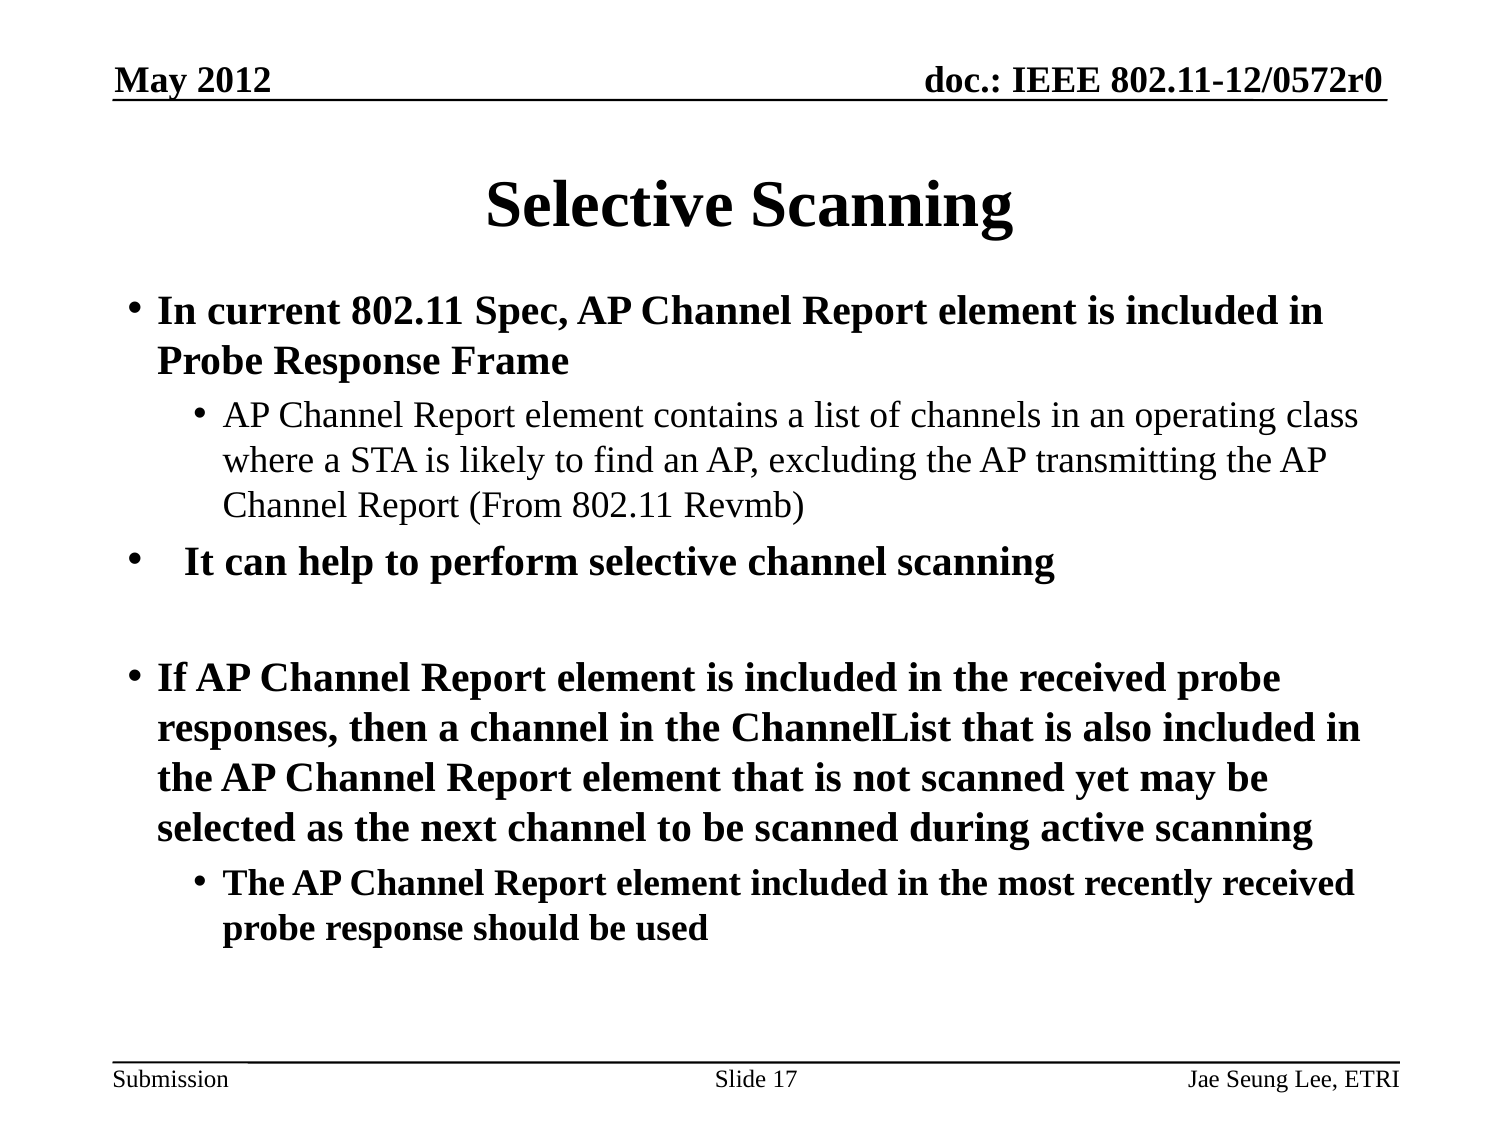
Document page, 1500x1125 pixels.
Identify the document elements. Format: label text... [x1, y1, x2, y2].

slide_number Slide 17 [712, 1061, 800, 1093]
text_box Jae Seung Lee, ETRI [1187, 1062, 1401, 1093]
title Selective Scanning [112, 112, 1388, 274]
list In current 802.11 Spec, AP Channel Report element is included in Probe Response Frame AP Channel Report element contains a list of channels in an operating class where a STA is likely to find an AP, excluding the AP transmitting the AP Channel Report (From 802.11 Revmb) It can help to perform selective channel scanning If AP Channel Report element is included in the received probe responses, then a channel in the ChannelList that is also included in the AP Channel Report element that is not scanned yet may be selected as the next channel to be scanned during active scanning The AP Channel Report element included in the most recently received probe response should be used [112, 274, 1388, 1038]
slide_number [114, 54, 274, 101]
